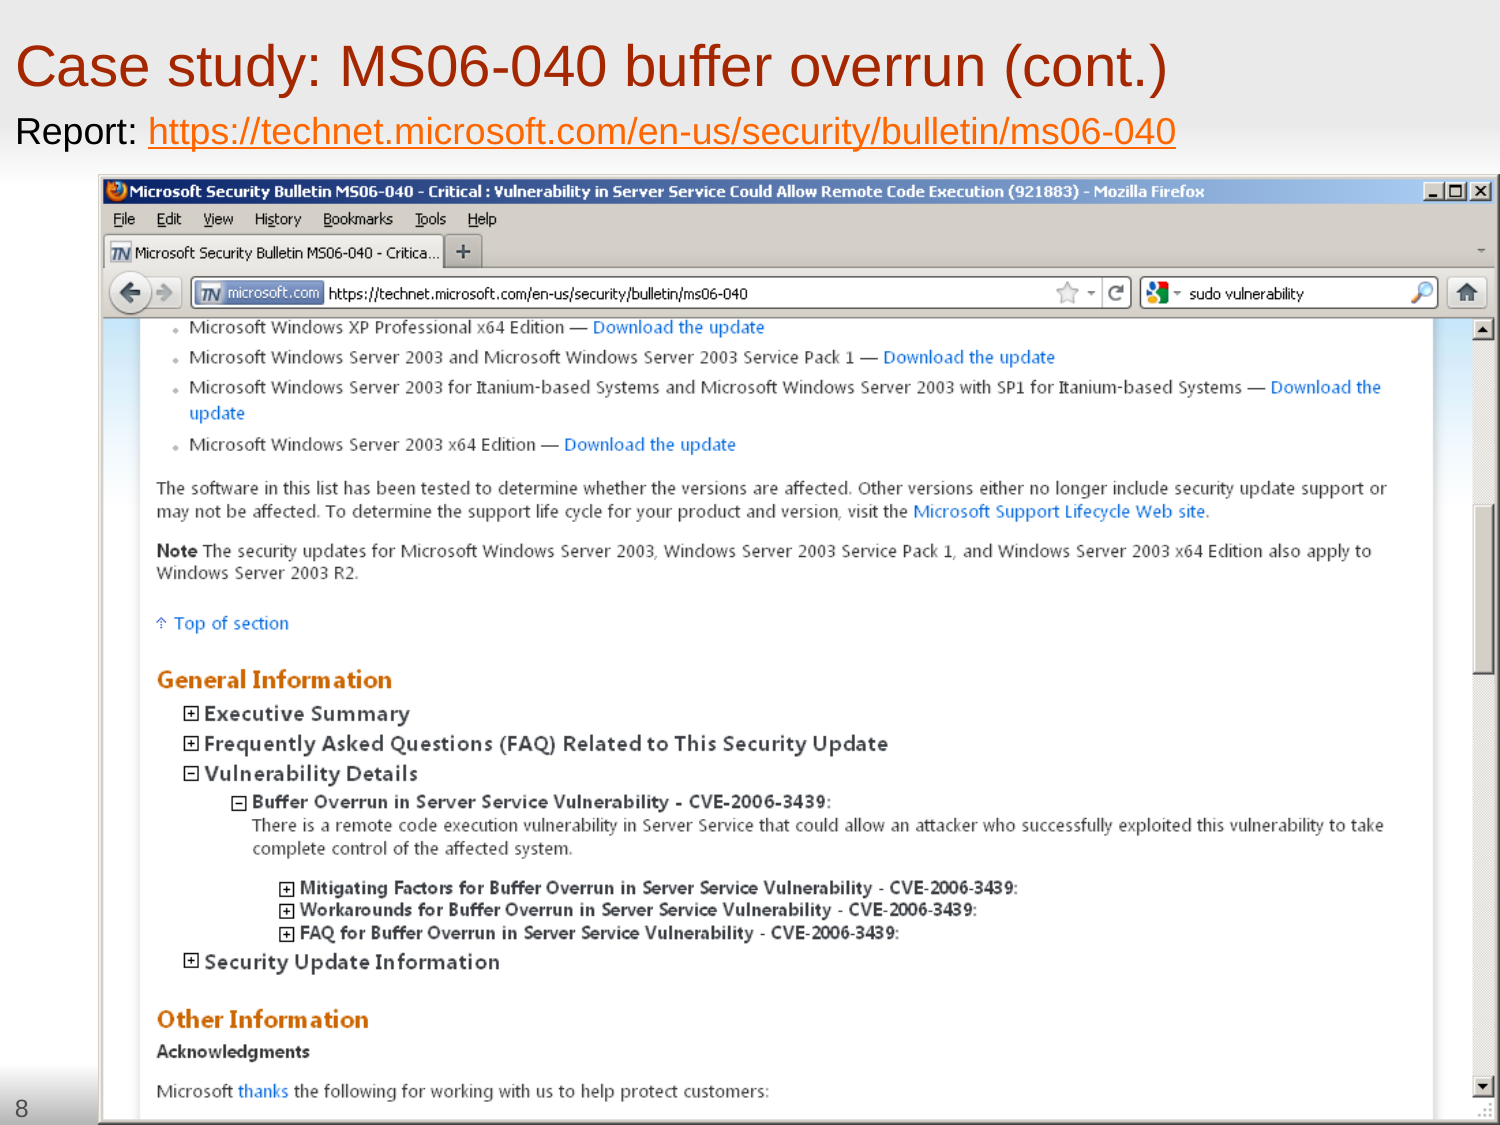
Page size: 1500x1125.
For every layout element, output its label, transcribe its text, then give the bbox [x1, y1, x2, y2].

picture [98, 174, 1500, 1125]
title Case study: MS06-040 buffer overrun (cont.) [0, 0, 1500, 138]
list Report: https://technet.microsoft.com/en-us/security/bulletin/ms06-040 [0, 99, 1438, 926]
